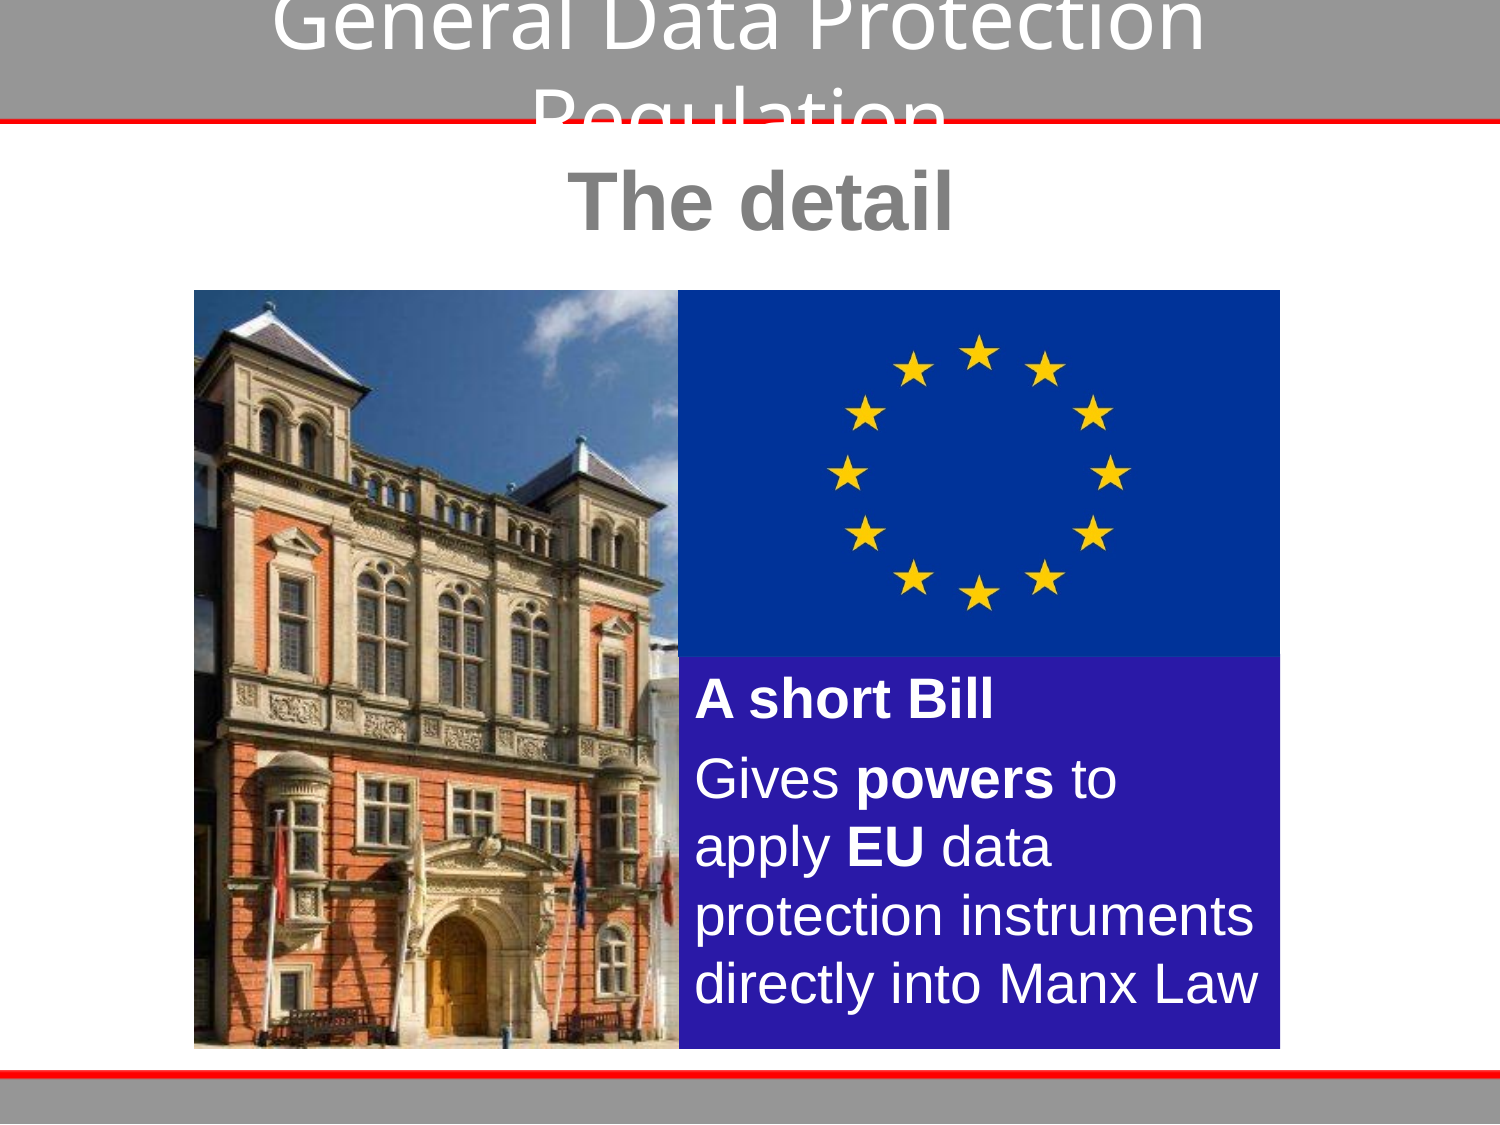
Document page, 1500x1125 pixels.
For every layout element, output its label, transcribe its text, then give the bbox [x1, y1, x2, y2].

title General Data Protection Regulation [64, 18, 1416, 114]
picture [194, 290, 1280, 1050]
text_box The detail [277, 139, 1247, 254]
list A short Bill Gives powers to apply EU data protection instruments directly into Manx Law [683, 663, 1281, 1050]
